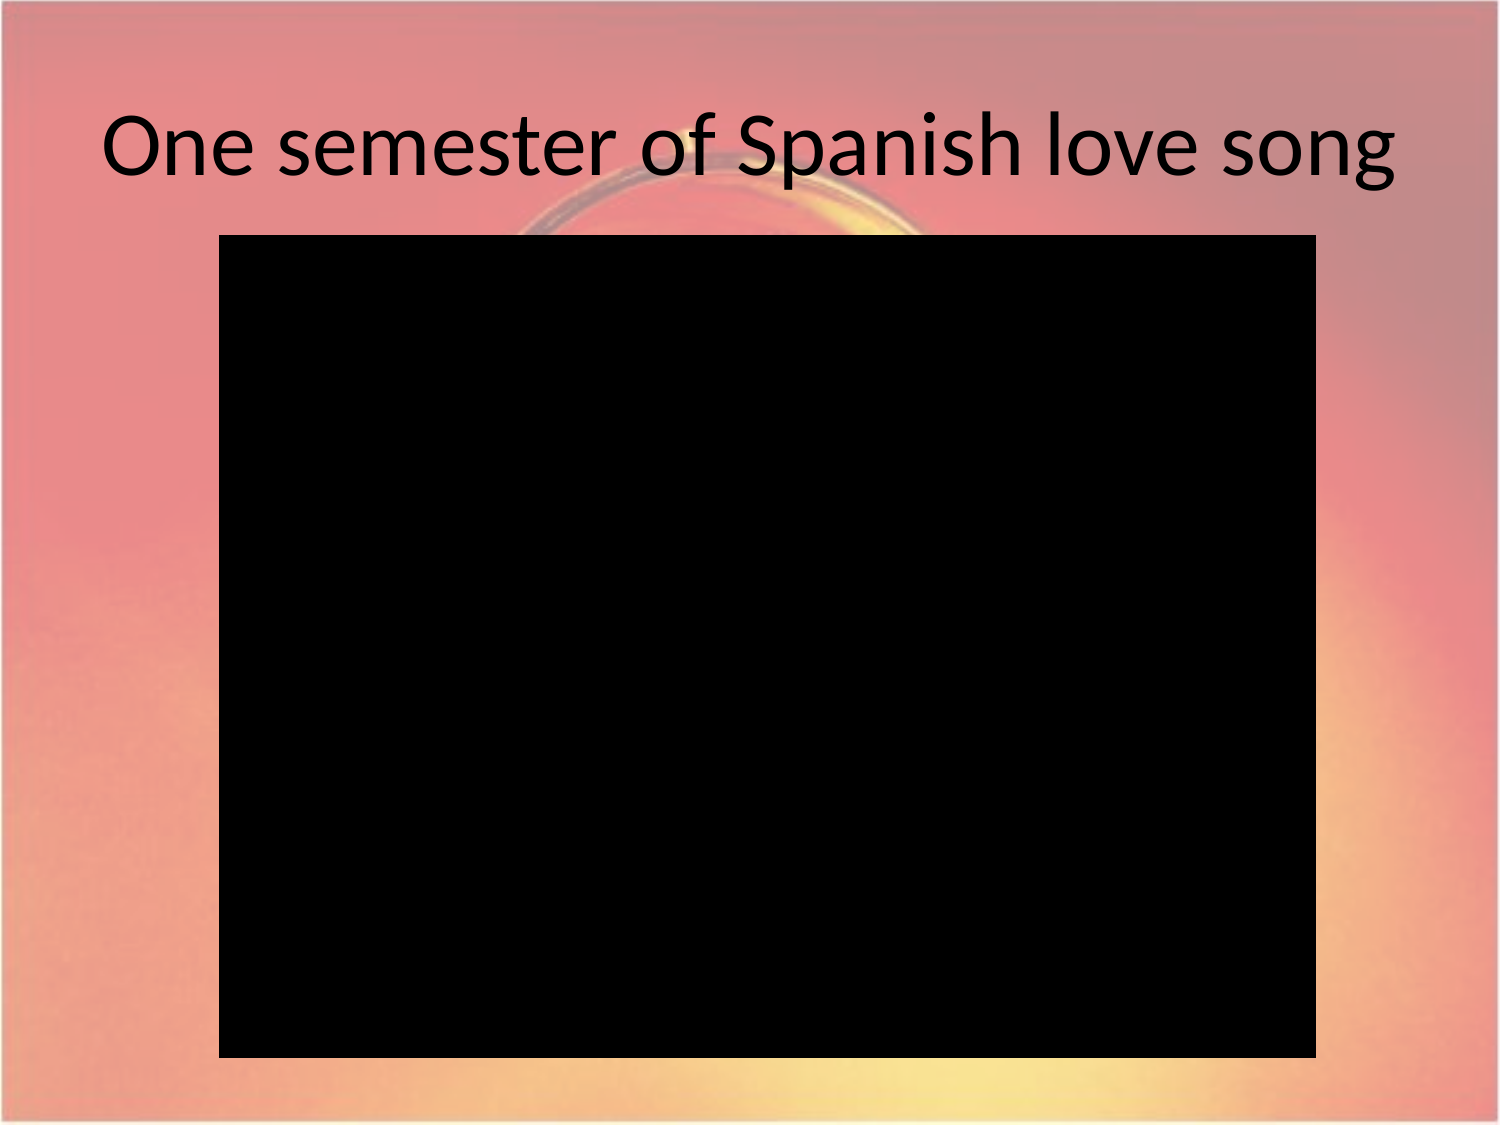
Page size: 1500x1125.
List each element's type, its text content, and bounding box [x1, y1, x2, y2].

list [218, 234, 1317, 1059]
title One semester of Spanish love song [75, 45, 1425, 233]
